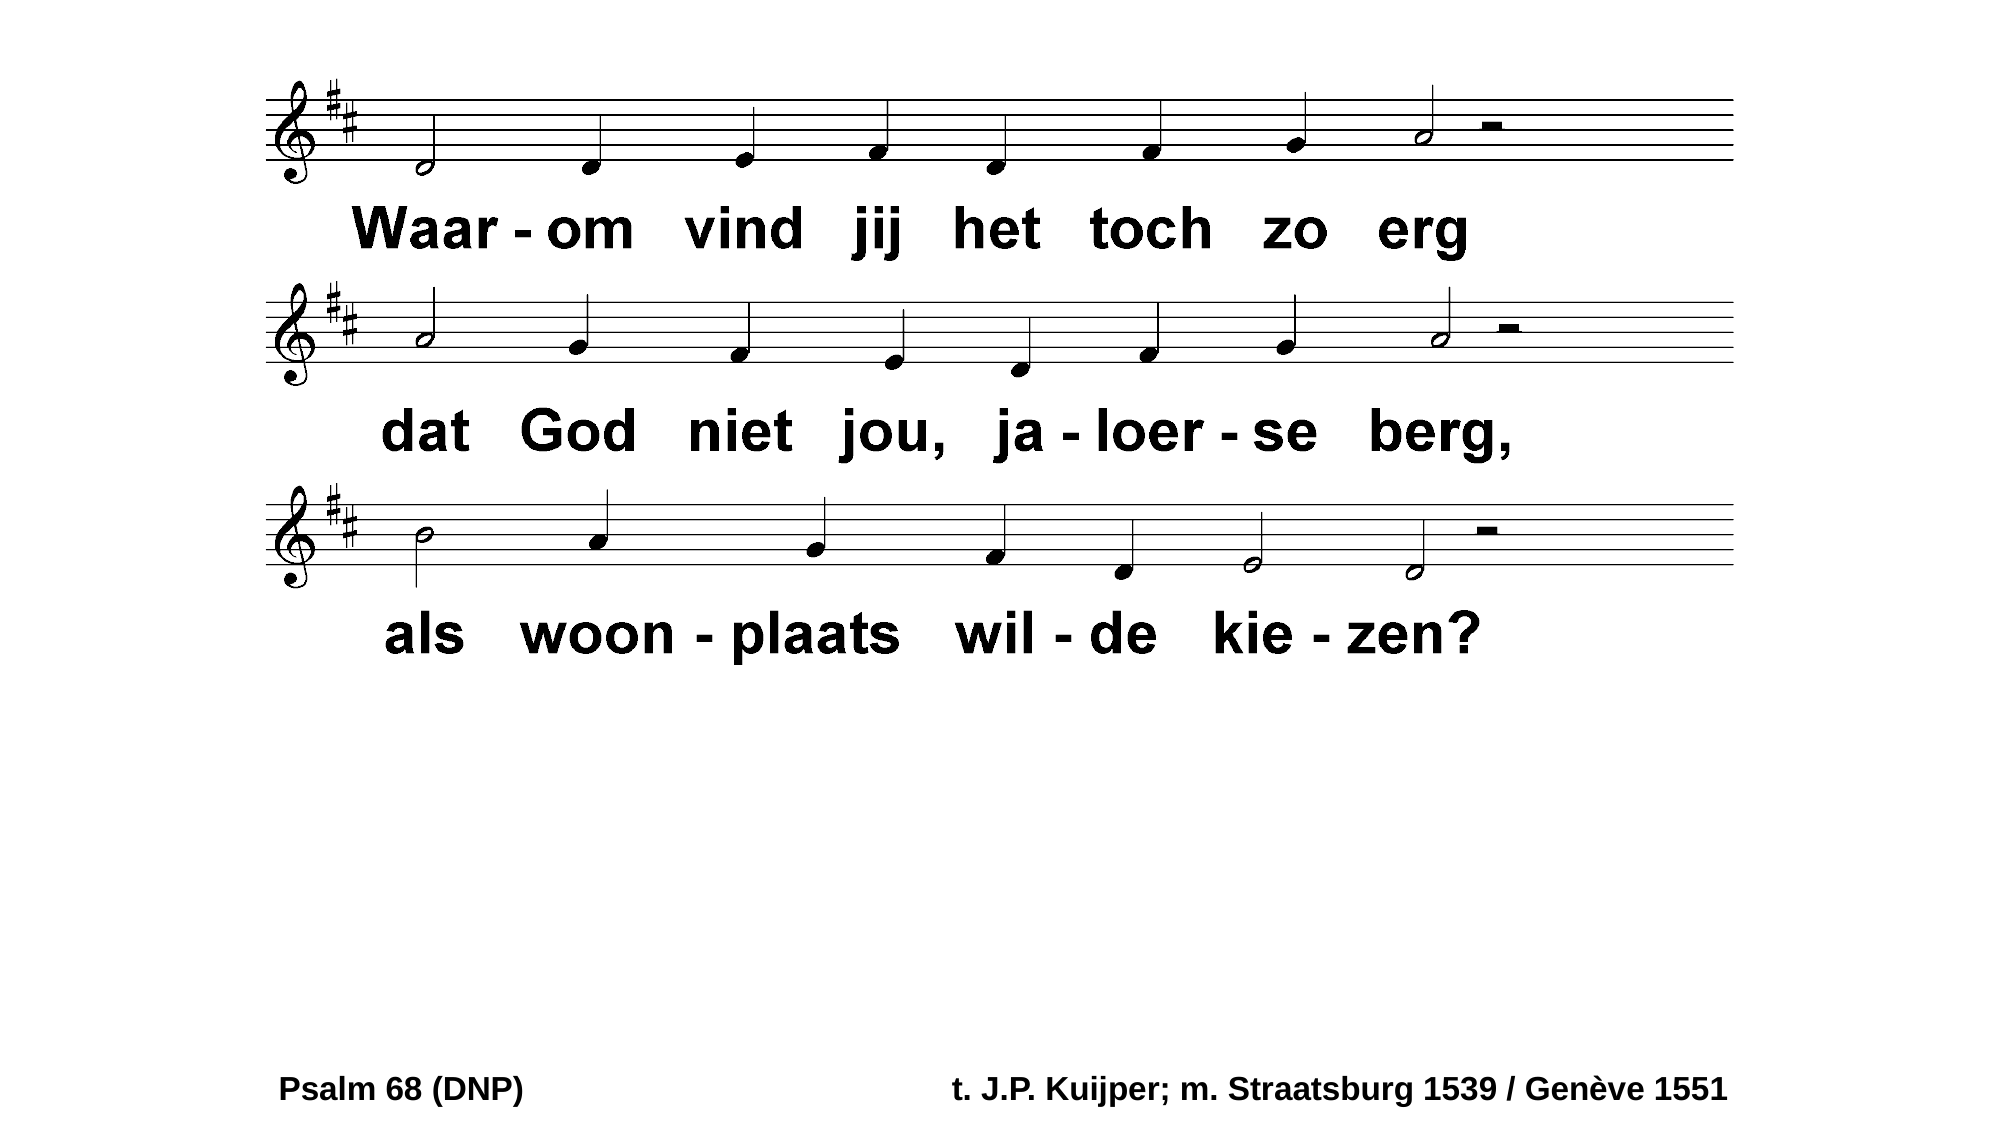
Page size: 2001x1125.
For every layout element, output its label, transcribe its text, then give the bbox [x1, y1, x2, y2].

text_box Psalm 68 (DNP) t. J.P. Kuijper; m. Straatsburg 1539 / Genève 1551 [263, 1059, 1745, 1115]
picture [249, 62, 1750, 681]
